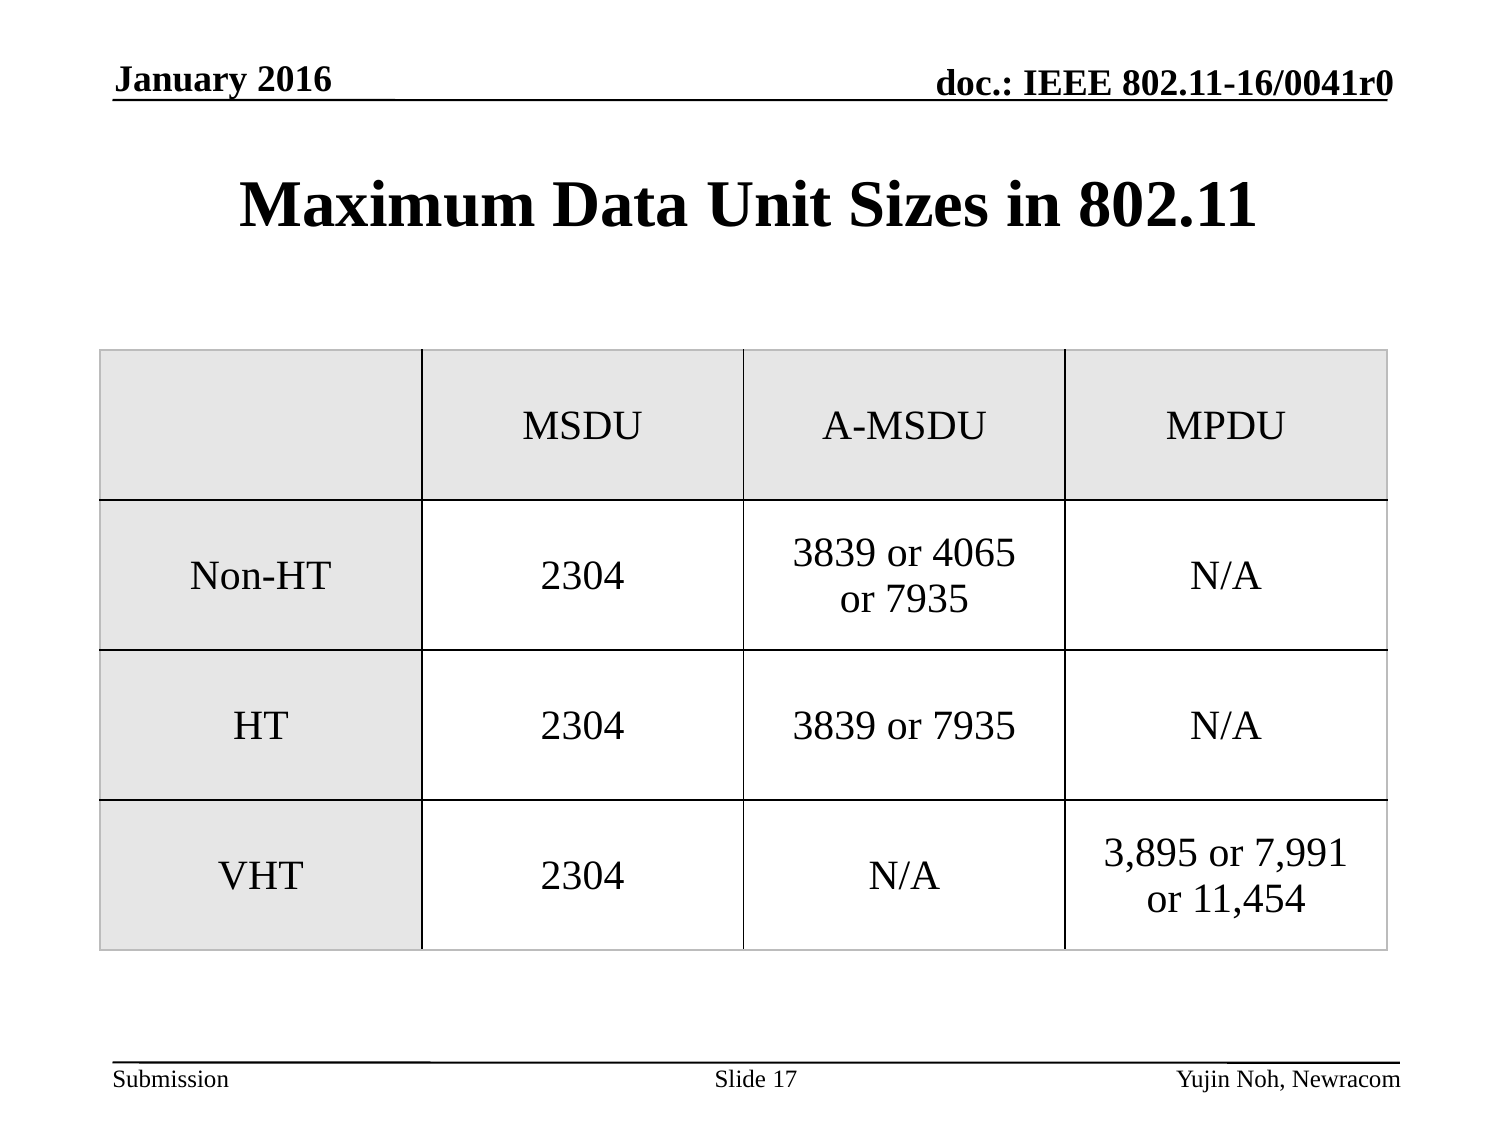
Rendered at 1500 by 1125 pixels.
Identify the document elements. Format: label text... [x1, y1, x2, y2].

table_cell N/A [744, 801, 1064, 949]
table_cell 3,895 or 7,991 or 11,454 [1066, 801, 1386, 949]
table_header MSDU [423, 351, 743, 499]
table_cell N/A [1066, 501, 1386, 649]
table_cell N/A [1066, 651, 1386, 799]
slide_number Slide 17 [712, 1061, 800, 1123]
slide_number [114, 54, 423, 100]
table_cell 2304 [423, 651, 743, 799]
table_cell Non-HT [101, 501, 421, 649]
table_cell 3839 or 7935 [744, 651, 1064, 799]
table_header [101, 351, 421, 499]
table_header A-MSDU [744, 351, 1064, 499]
table_header MPDU [1066, 351, 1386, 499]
table_cell HT [101, 651, 421, 799]
table_cell 2304 [423, 801, 743, 949]
title Maximum Data Unit Sizes in 802.11 [112, 112, 1388, 288]
table_cell VHT [101, 801, 421, 949]
footer Yujin Noh, Newracom [878, 1061, 1402, 1093]
table_cell 3839 or 4065 or 7935 [744, 501, 1064, 649]
table_cell 2304 [423, 501, 743, 649]
